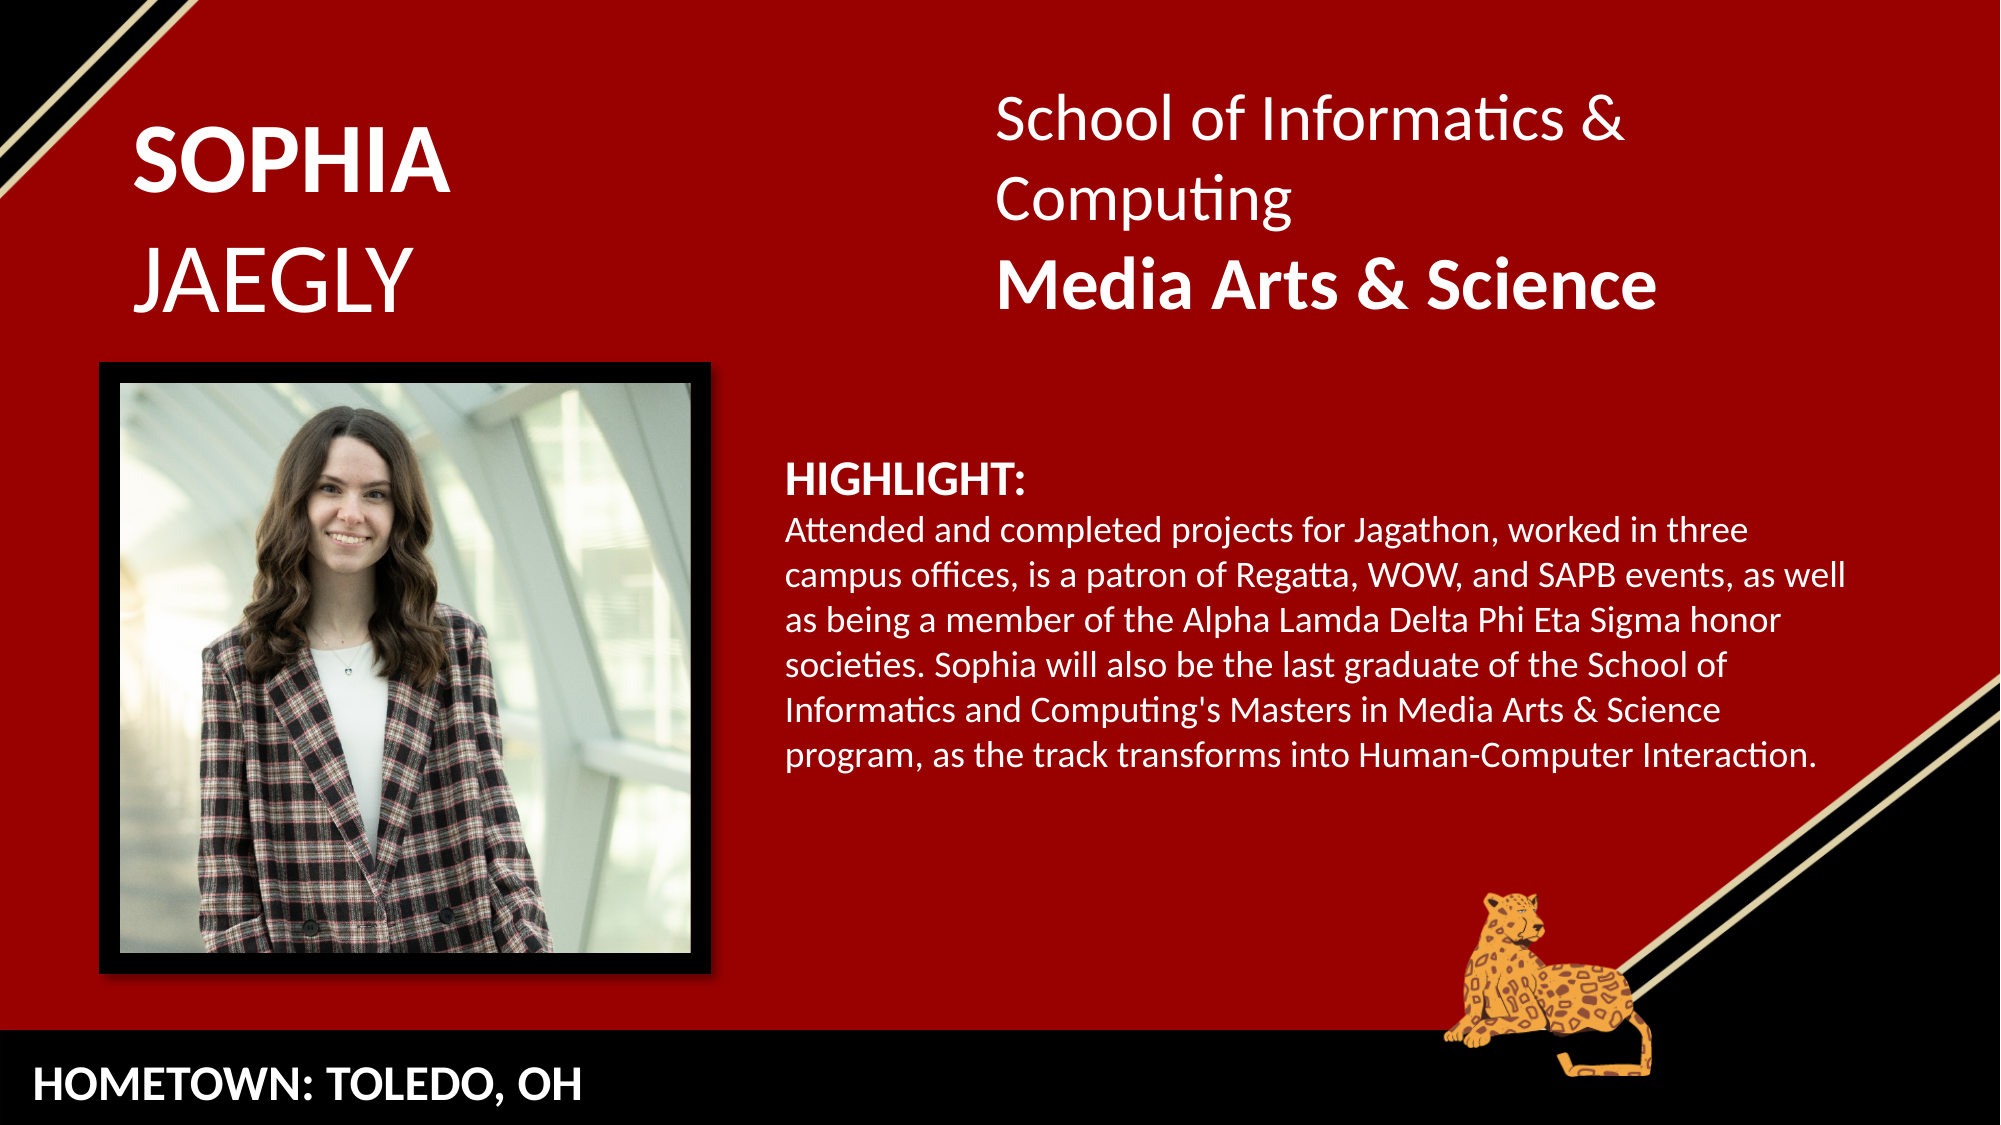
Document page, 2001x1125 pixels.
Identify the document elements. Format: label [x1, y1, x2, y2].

list [0, 0, 2000, 1125]
picture [119, 382, 691, 954]
